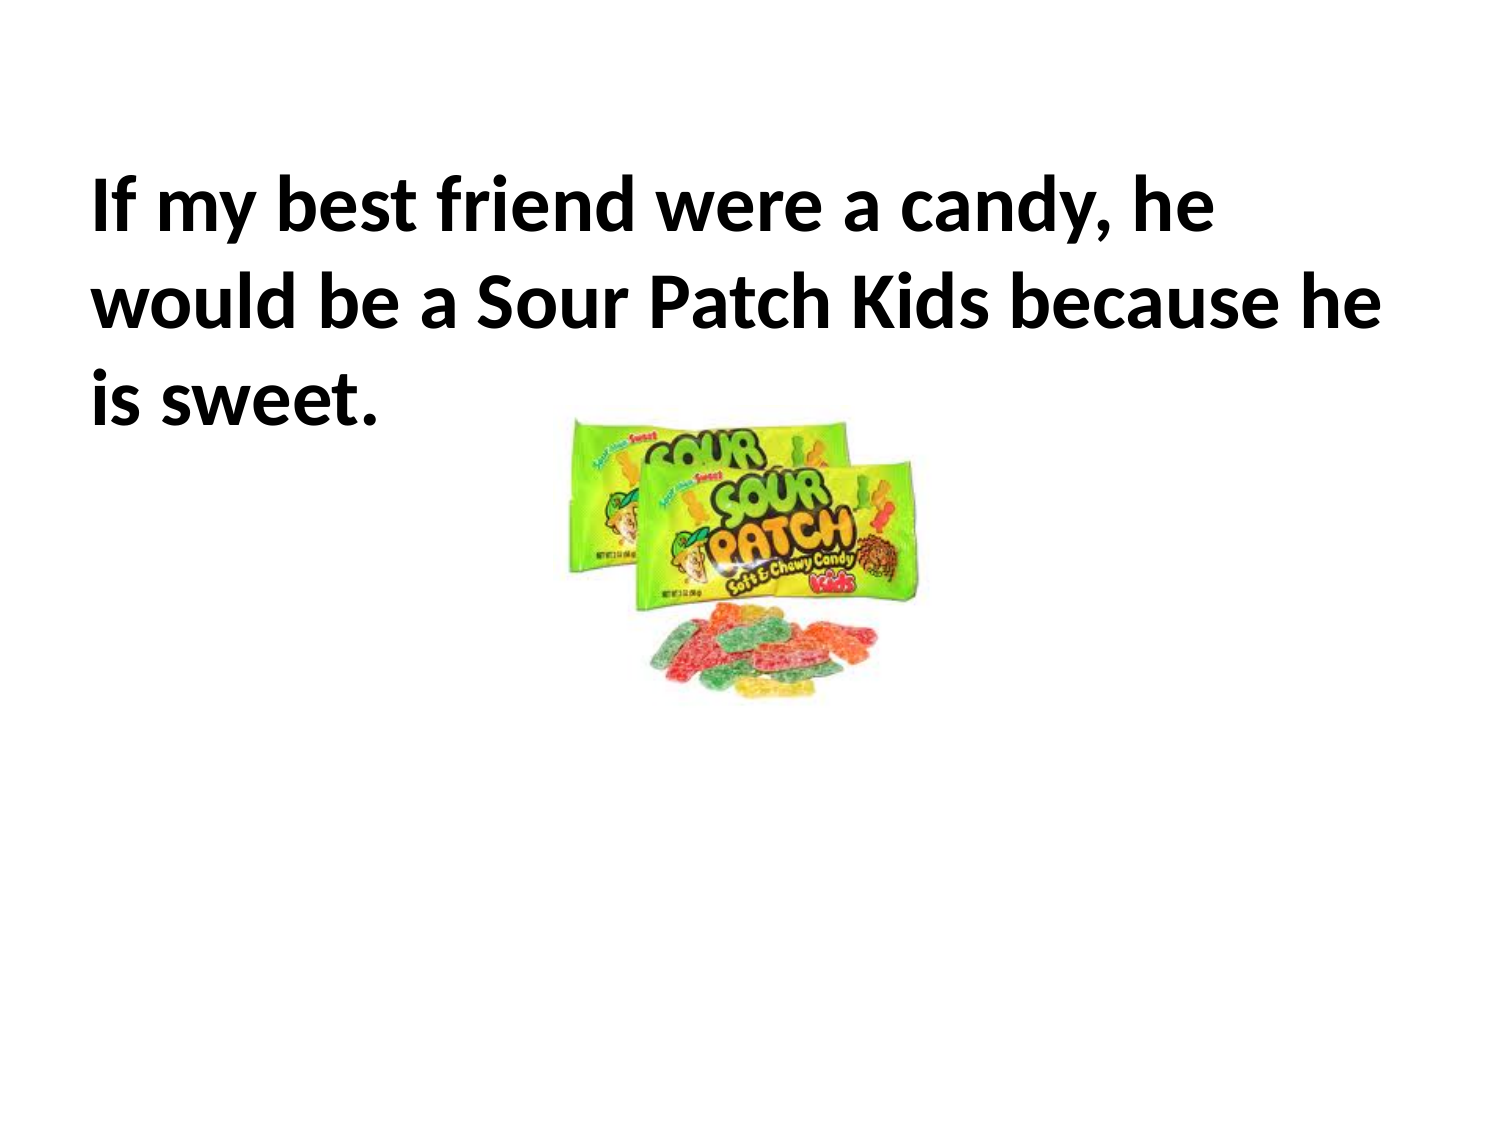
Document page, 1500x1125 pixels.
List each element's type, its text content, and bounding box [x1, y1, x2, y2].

picture [553, 405, 947, 720]
title If my best friend were a candy, he would be a Sour Patch Kids because he is sweet. [75, 45, 1450, 450]
